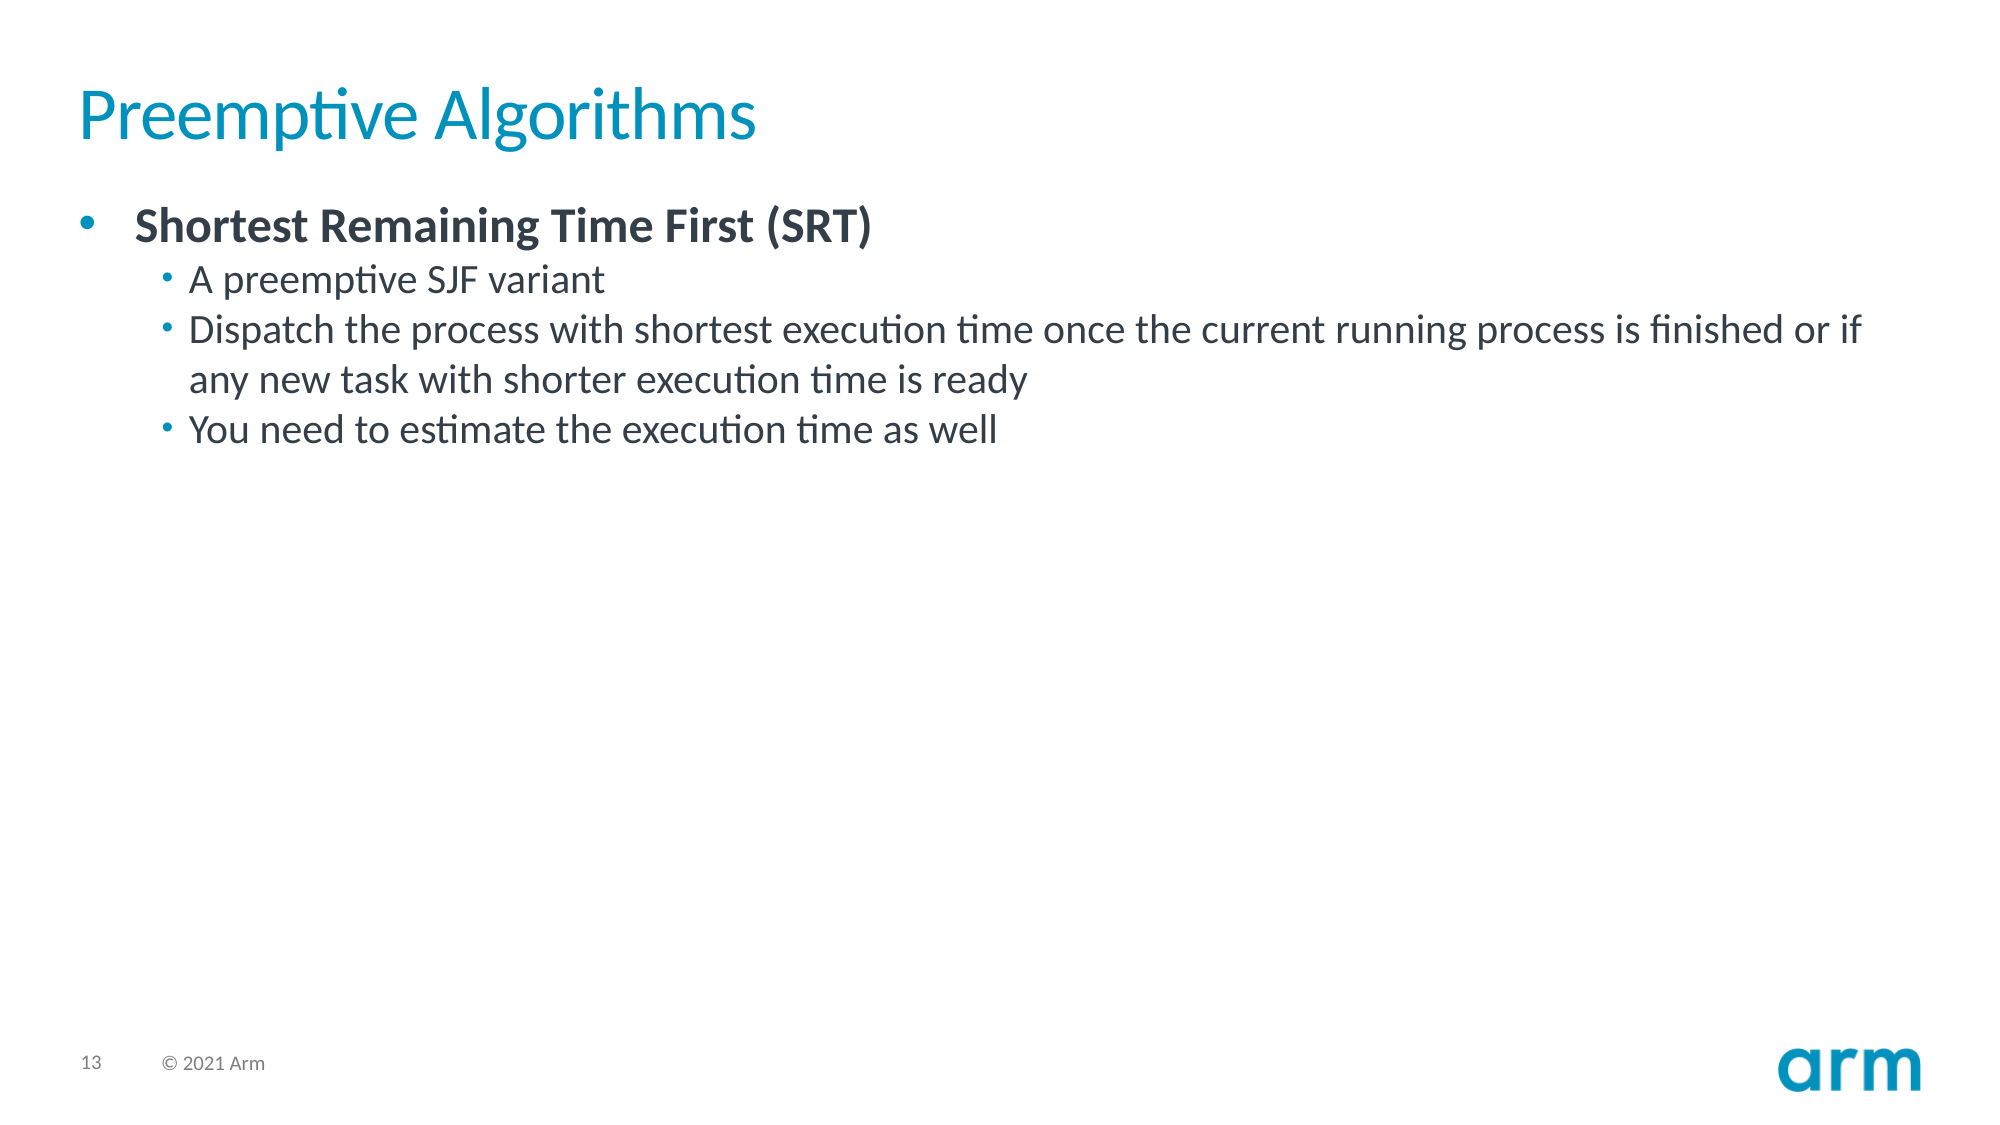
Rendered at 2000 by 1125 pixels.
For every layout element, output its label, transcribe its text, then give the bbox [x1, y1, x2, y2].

picture [1777, 1047, 1922, 1093]
title Preemptive Algorithms [78, 78, 1921, 186]
list Shortest Remaining Time First (SRT) A preemptive SJF variant Dispatch the process with shortest execution time once the current running process is finished or if any new task with shorter execution time is ready You need to estimate the execution time as well [78, 192, 1921, 1004]
